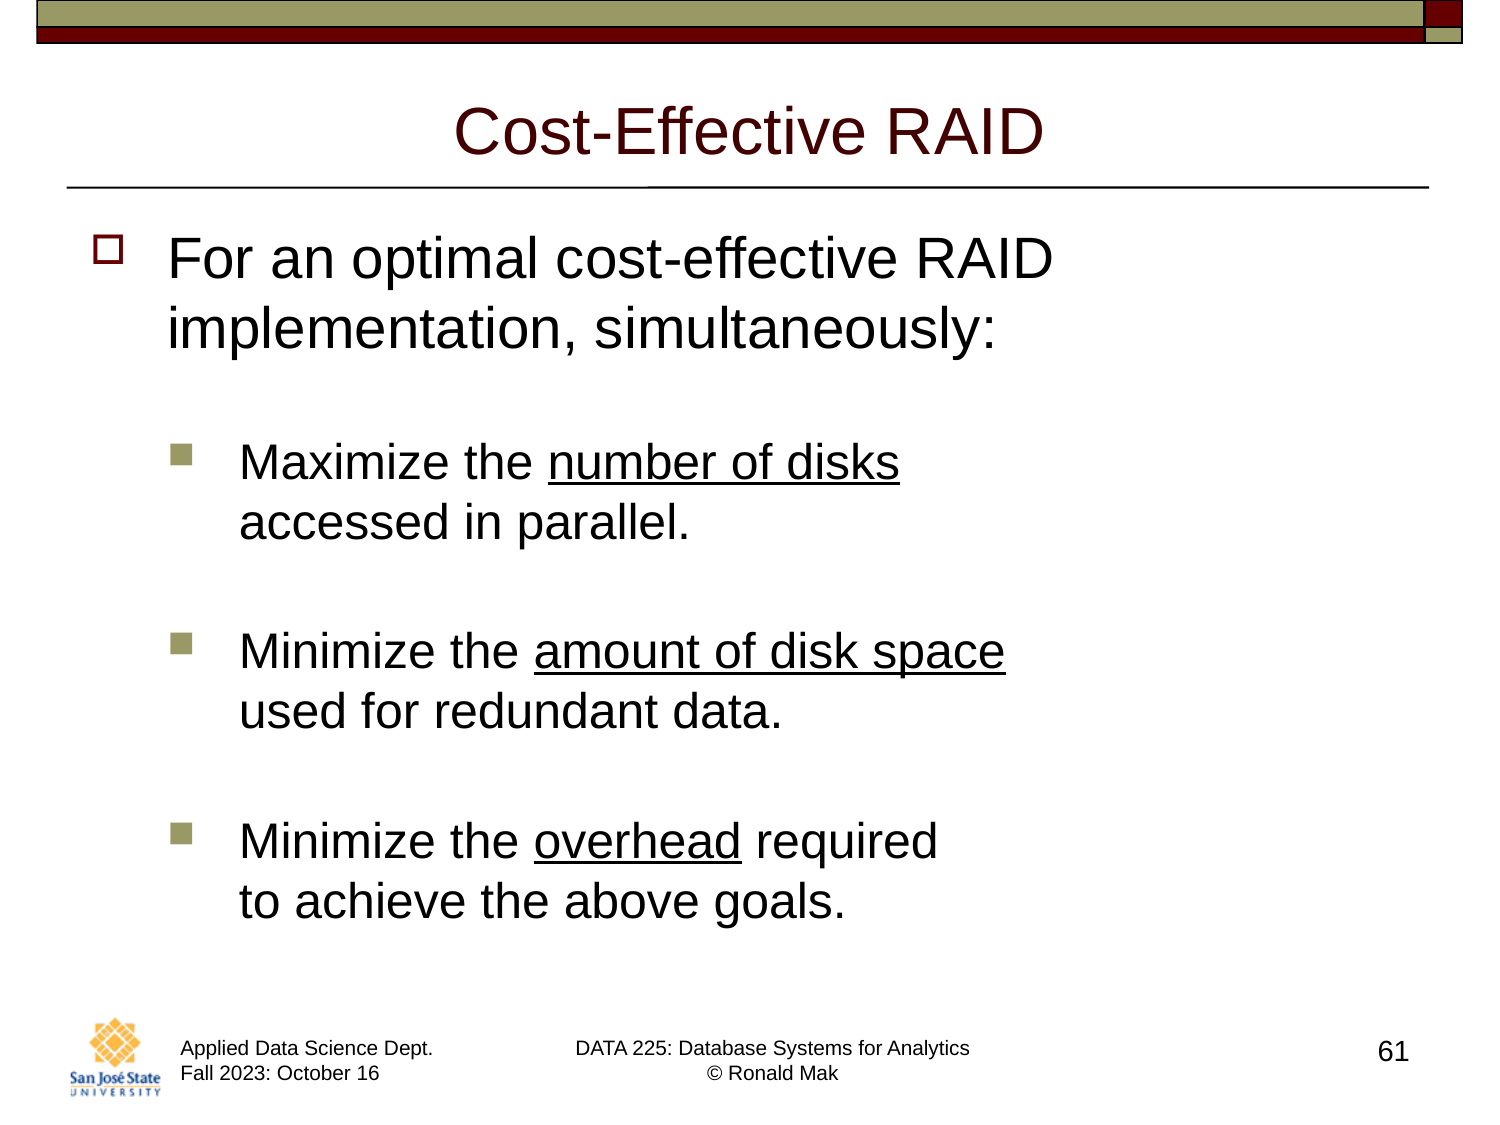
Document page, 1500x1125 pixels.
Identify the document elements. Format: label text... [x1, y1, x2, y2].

slide_number 61 [1112, 1025, 1425, 1100]
picture [60, 1012, 166, 1112]
list For an optimal cost-effective RAID implementation, simultaneously: Maximize the number of disks accessed in parallel. Minimize the amount of disk space used for redundant data. Minimize the overhead required to achieve the above goals. [75, 212, 1425, 1006]
title Cost-Effective RAID [75, 67, 1425, 175]
